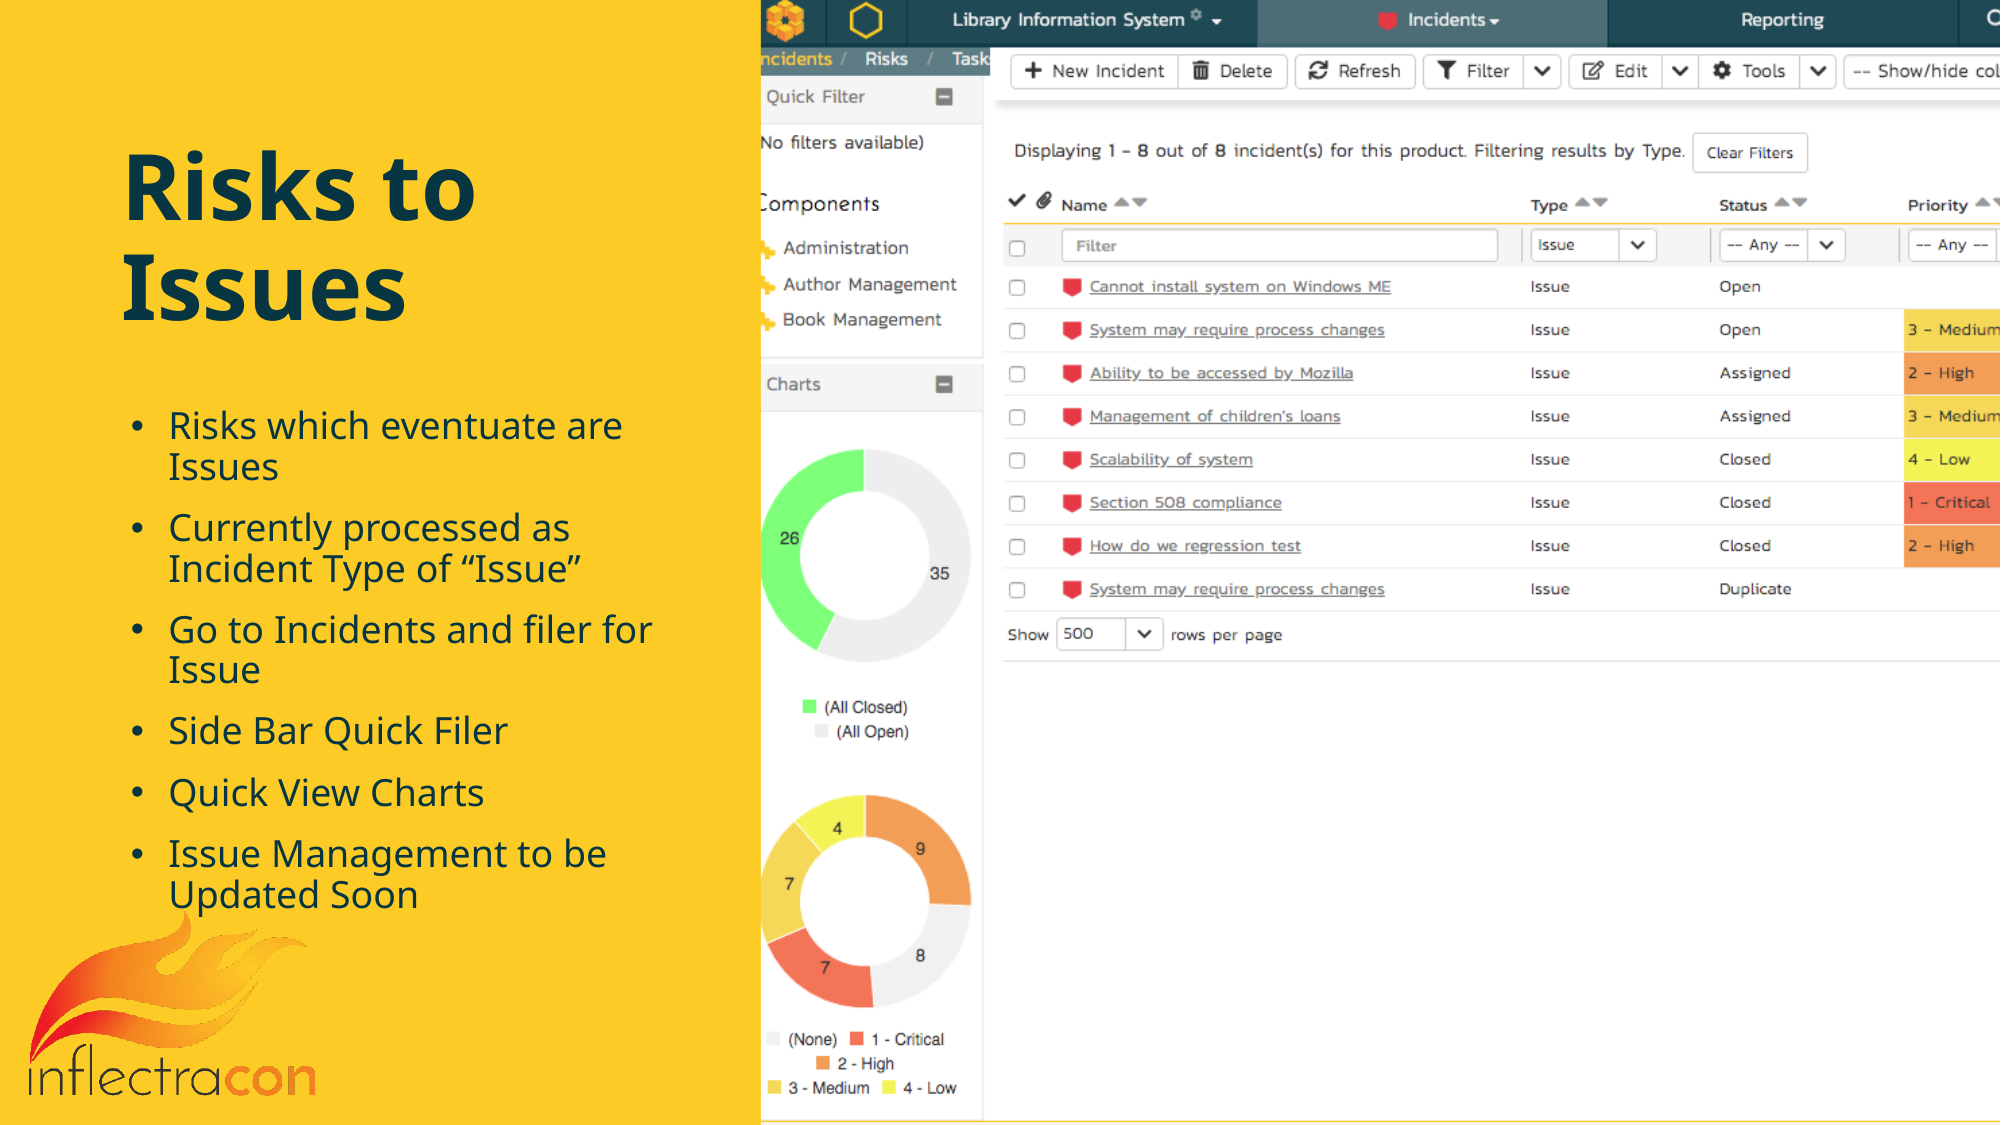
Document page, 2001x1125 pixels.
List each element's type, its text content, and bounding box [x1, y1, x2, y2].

title Risks to Issues [106, 103, 706, 379]
picture [19, 888, 325, 1112]
list Risks which eventuate are Issues Currently processed as Incident Type of “Issue” Go to Incidents and filer for Issue Side Bar Quick Filer Quick View Charts Issue Management to be Updated Soon [106, 399, 706, 1021]
picture [760, 0, 2000, 1125]
